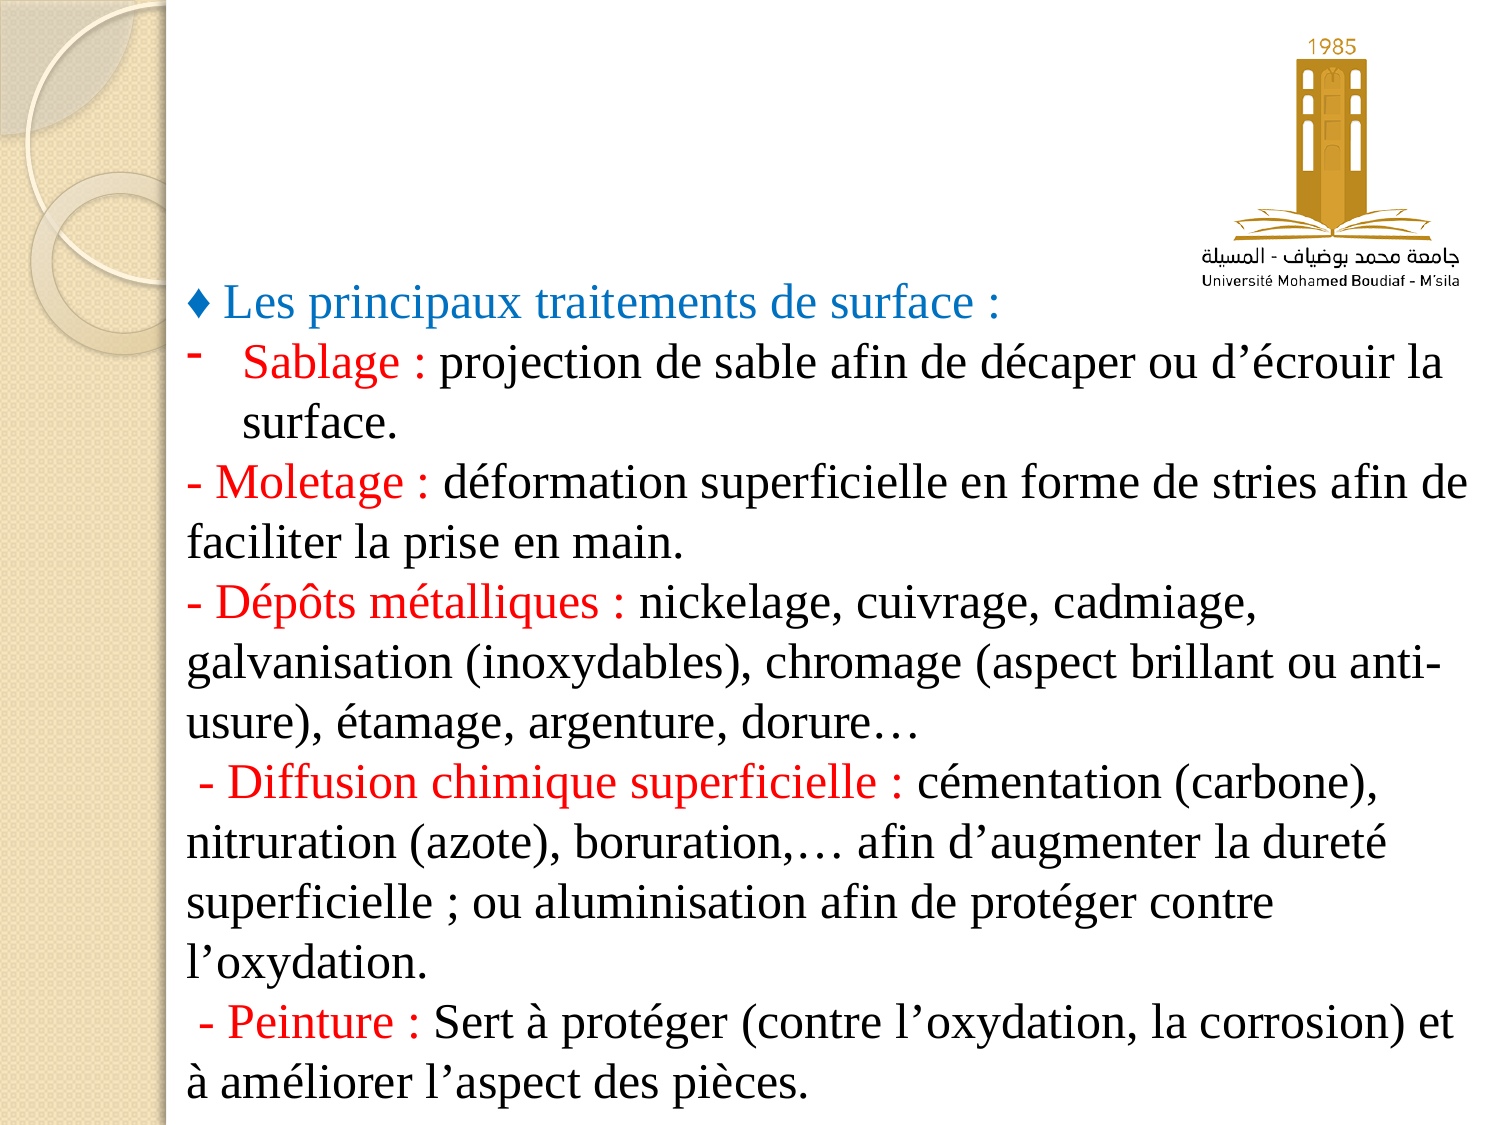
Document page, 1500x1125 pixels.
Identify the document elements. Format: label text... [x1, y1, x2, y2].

picture [1202, 38, 1459, 286]
text_box ♦ Les principaux traitements de surface : Sablage : projection de sable afin de décaper ou d’écrouir la surface. - Moletage : déformation superficielle en forme de stries afin de faciliter la prise en main. - Dépôts métalliques : nickelage, cuivrage, cadmiage, galvanisation (inoxydables), chromage (aspect brillant ou anti-usure), étamage, argenture, dorure… - Diffusion chimique superficielle : cémentation (carbone), nitruration (azote), boruration,… afin d’augmenter la dureté superficielle ; ou aluminisation afin de protéger contre l’oxydation. - Peinture : Sert à protéger (contre l’oxydation, la corrosion) et à améliorer l’aspect des pièces. [171, 261, 1500, 1117]
